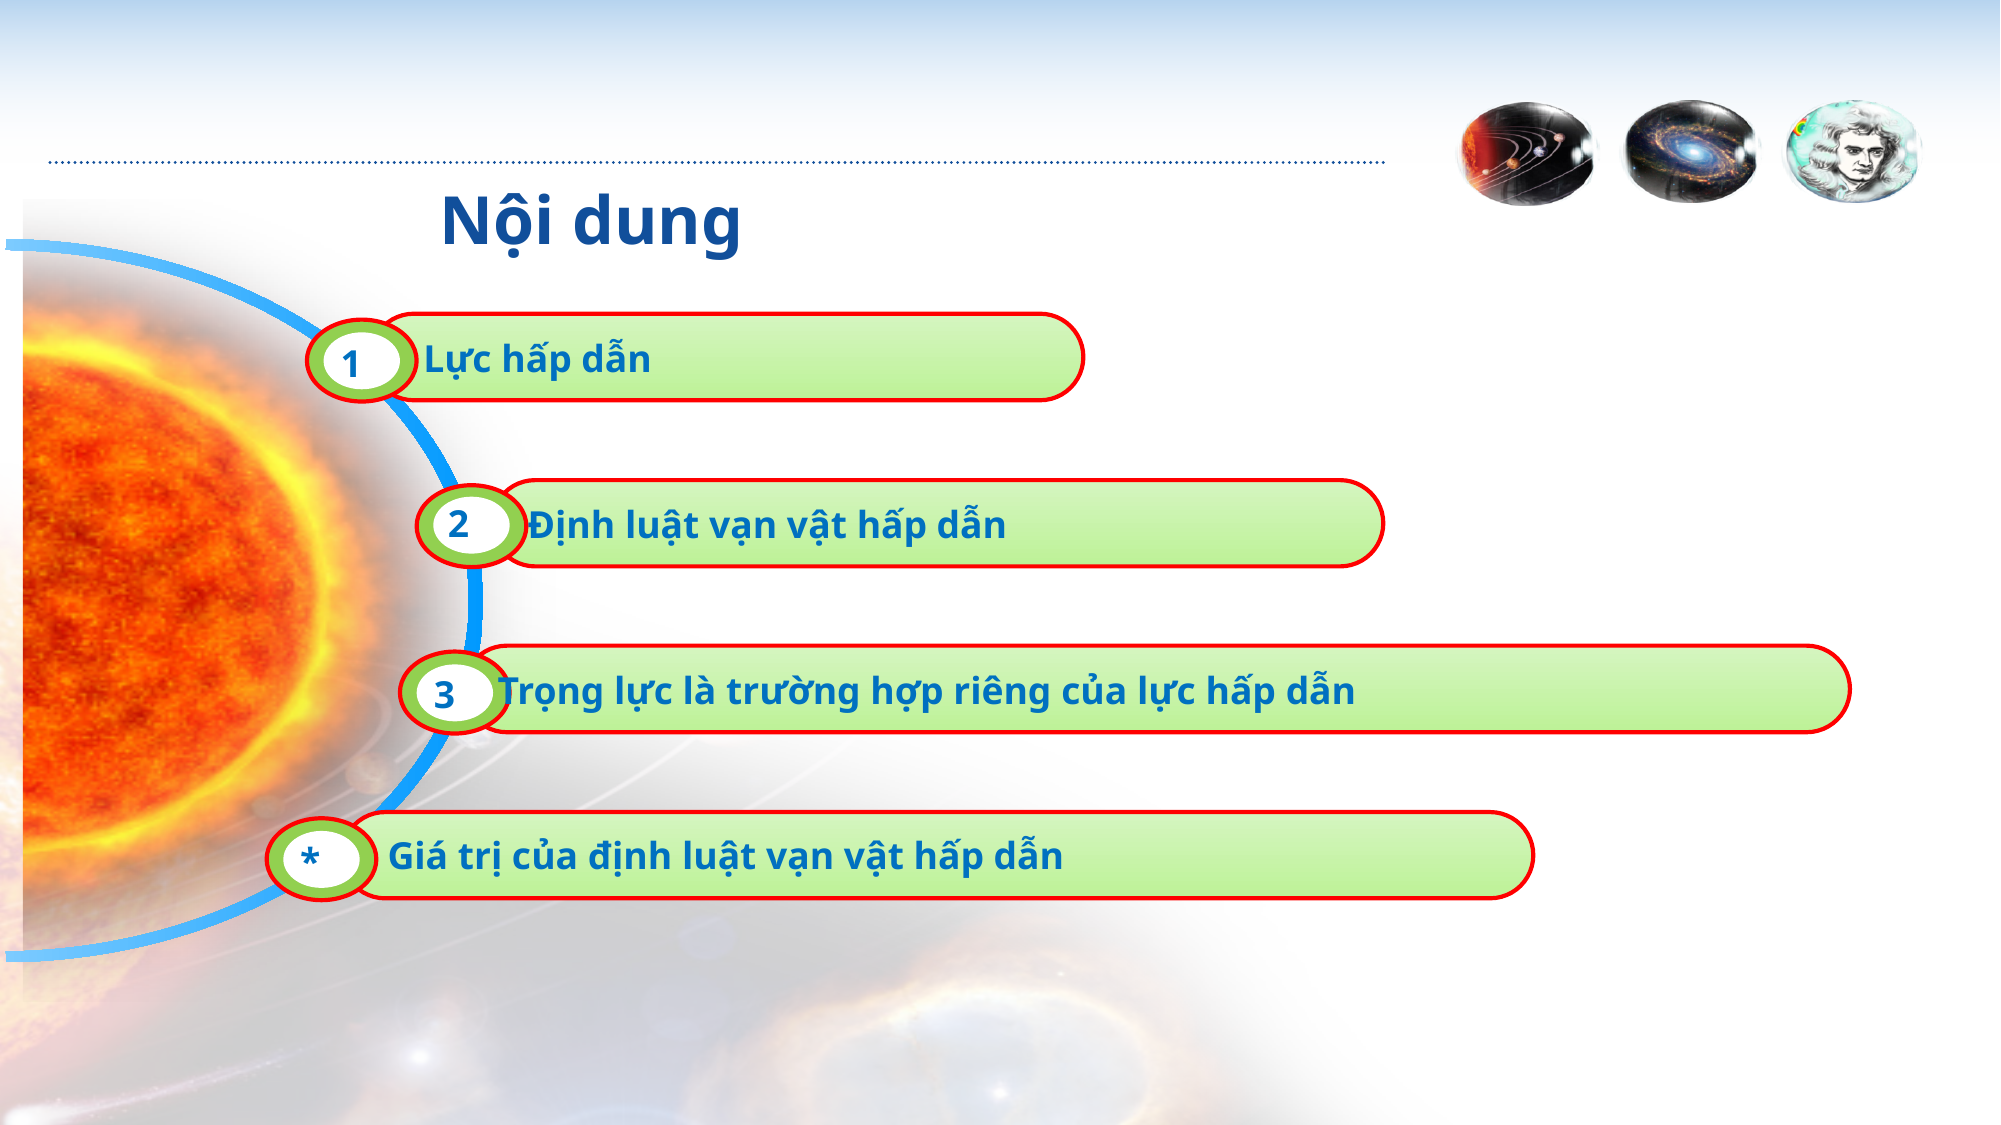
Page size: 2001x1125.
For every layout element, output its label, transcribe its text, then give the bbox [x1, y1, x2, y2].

text_box [5, 951, 17, 963]
text_box [5, 239, 17, 251]
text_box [266, 811, 1534, 901]
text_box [306, 313, 1084, 402]
title Nội dung [424, 131, 2000, 305]
picture [0, 87, 1934, 1125]
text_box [399, 645, 1851, 734]
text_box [416, 479, 1384, 568]
